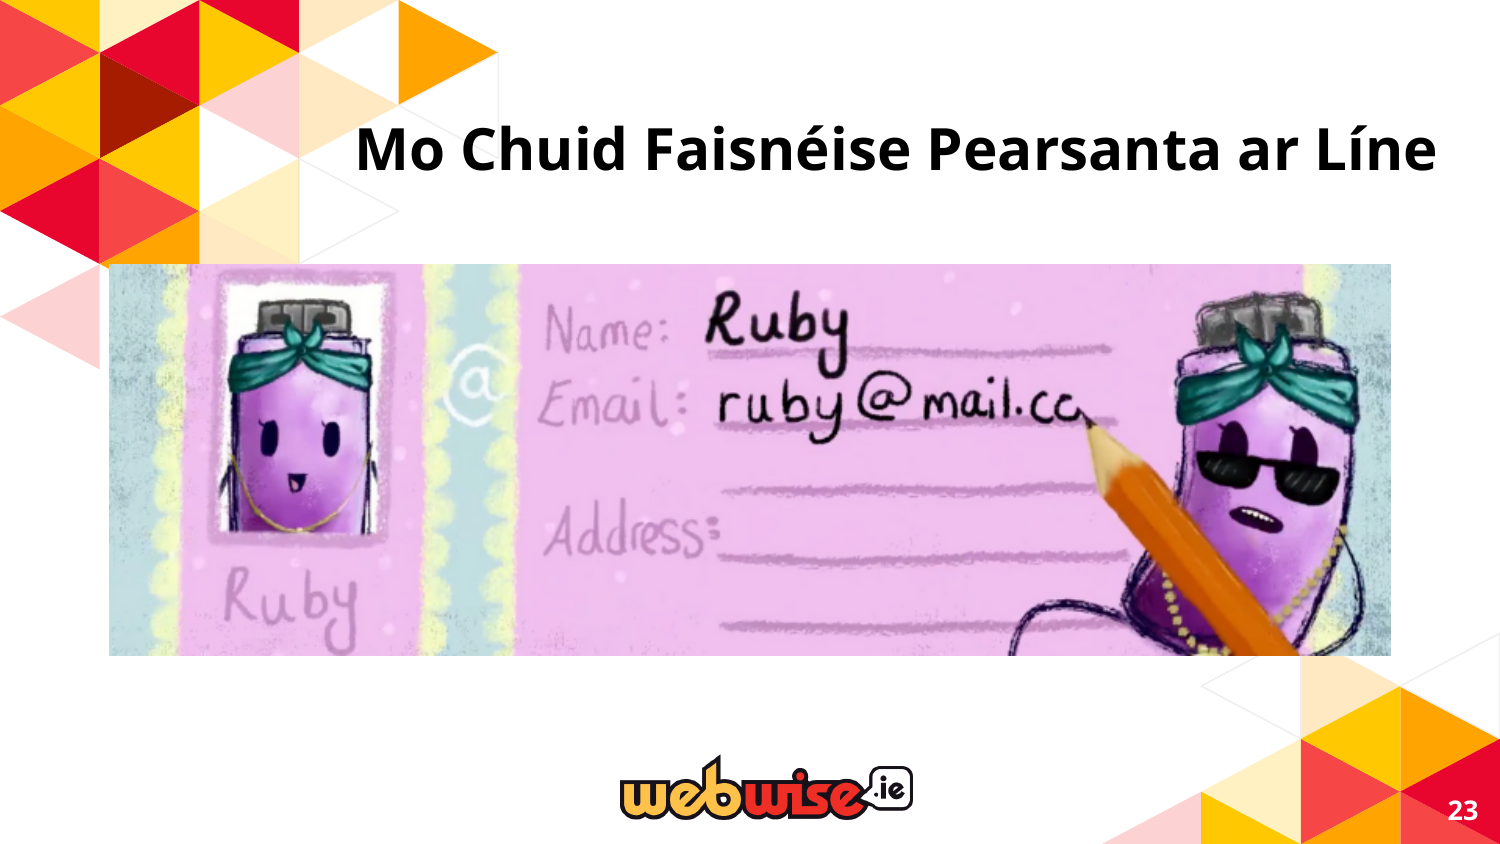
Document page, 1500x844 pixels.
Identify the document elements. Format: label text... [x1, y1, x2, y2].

picture [620, 754, 914, 820]
picture [109, 264, 1391, 656]
title Mo Chuid Faisnéise Pearsanta ar Líne [339, 87, 1500, 197]
slide_number 23 [1403, 779, 1494, 844]
